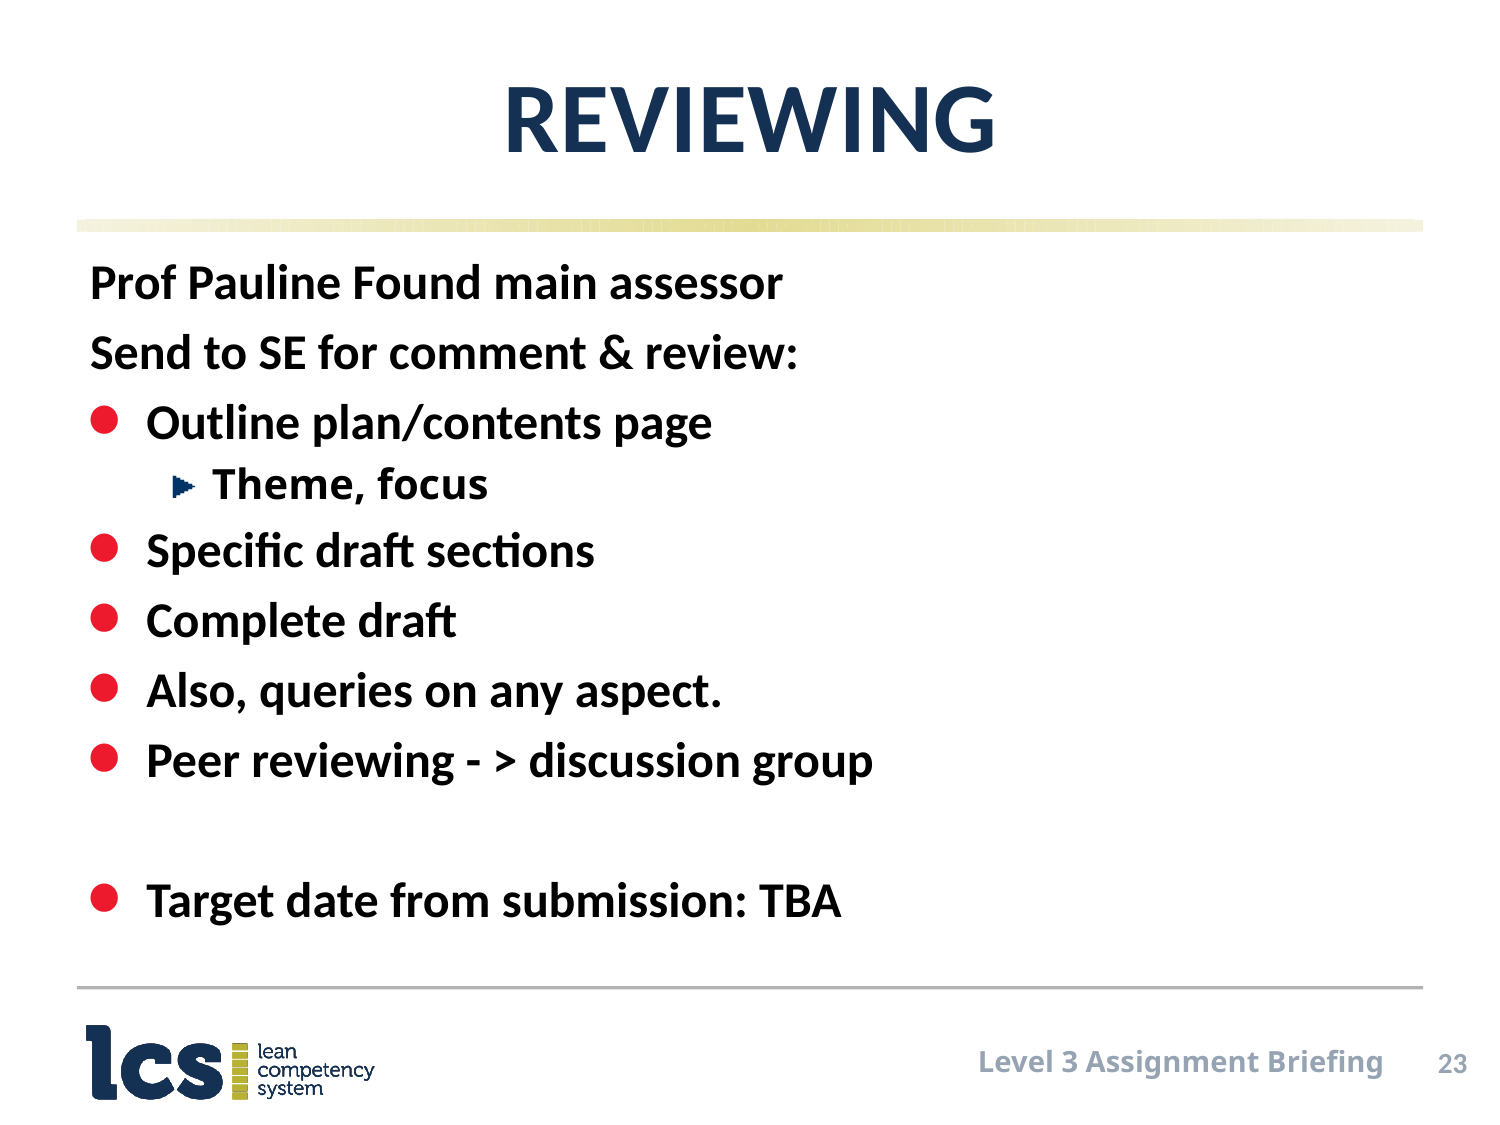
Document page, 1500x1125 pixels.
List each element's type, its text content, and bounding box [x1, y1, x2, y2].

footer Level 3 Assignment Briefing [512, 1035, 1400, 1095]
picture [90, 673, 118, 702]
slide_number 23 [1411, 1022, 1483, 1101]
picture [90, 533, 118, 562]
picture [90, 603, 118, 632]
title Reviewing [76, 18, 1426, 207]
list Prof Pauline Found main assessor Send to SE for comment & review: Outline plan/contents page Theme, focus Specific draft sections Complete draft Also, queries on any aspect. Peer reviewing - > discussion group Target date from submission: TBA [74, 241, 1426, 988]
picture [58, 997, 402, 1125]
picture [90, 883, 118, 912]
picture [90, 405, 118, 434]
picture [90, 743, 118, 772]
picture [165, 468, 195, 498]
